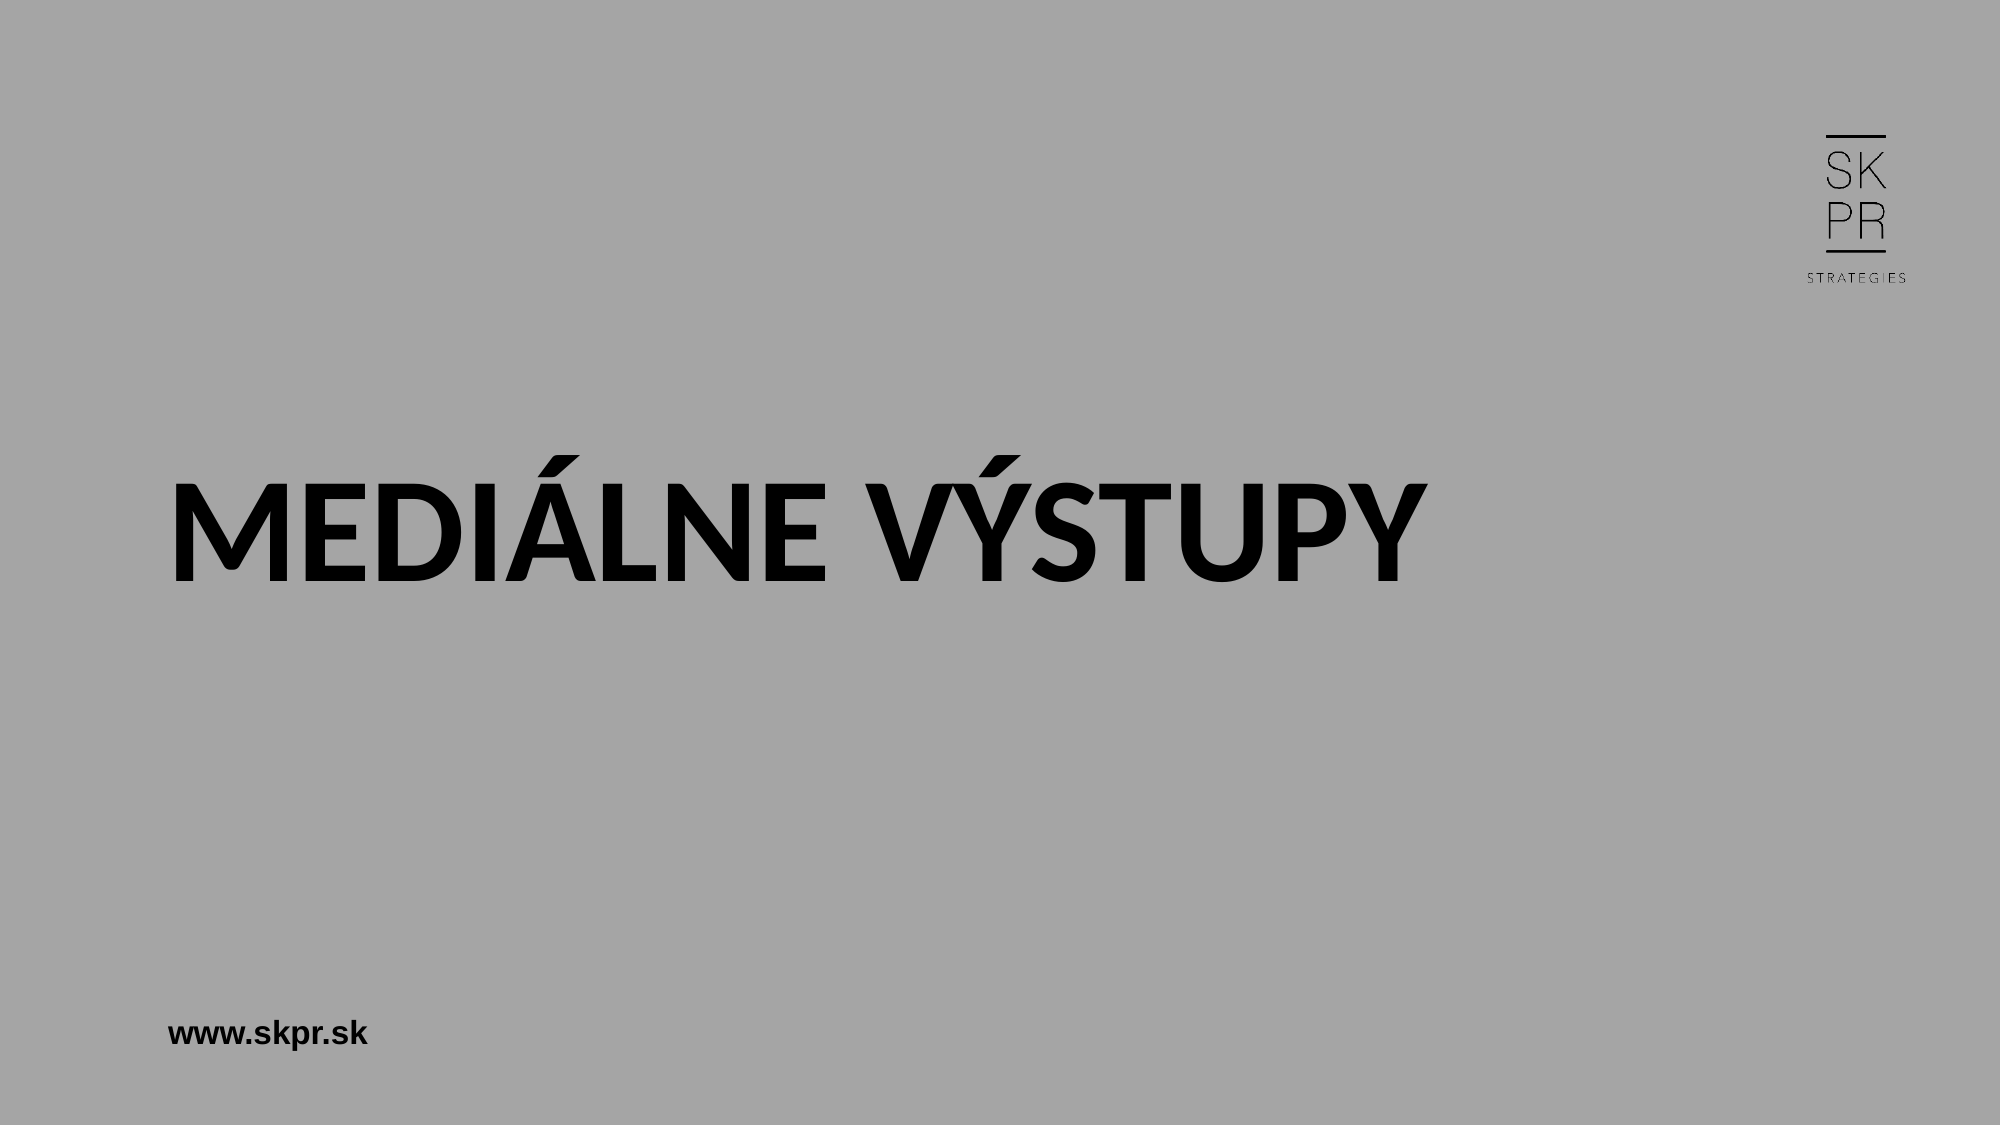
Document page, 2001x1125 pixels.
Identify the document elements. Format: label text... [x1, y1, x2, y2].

list MEDIÁLNE VÝSTUPY [151, 444, 1720, 595]
picture [1788, 97, 1924, 320]
